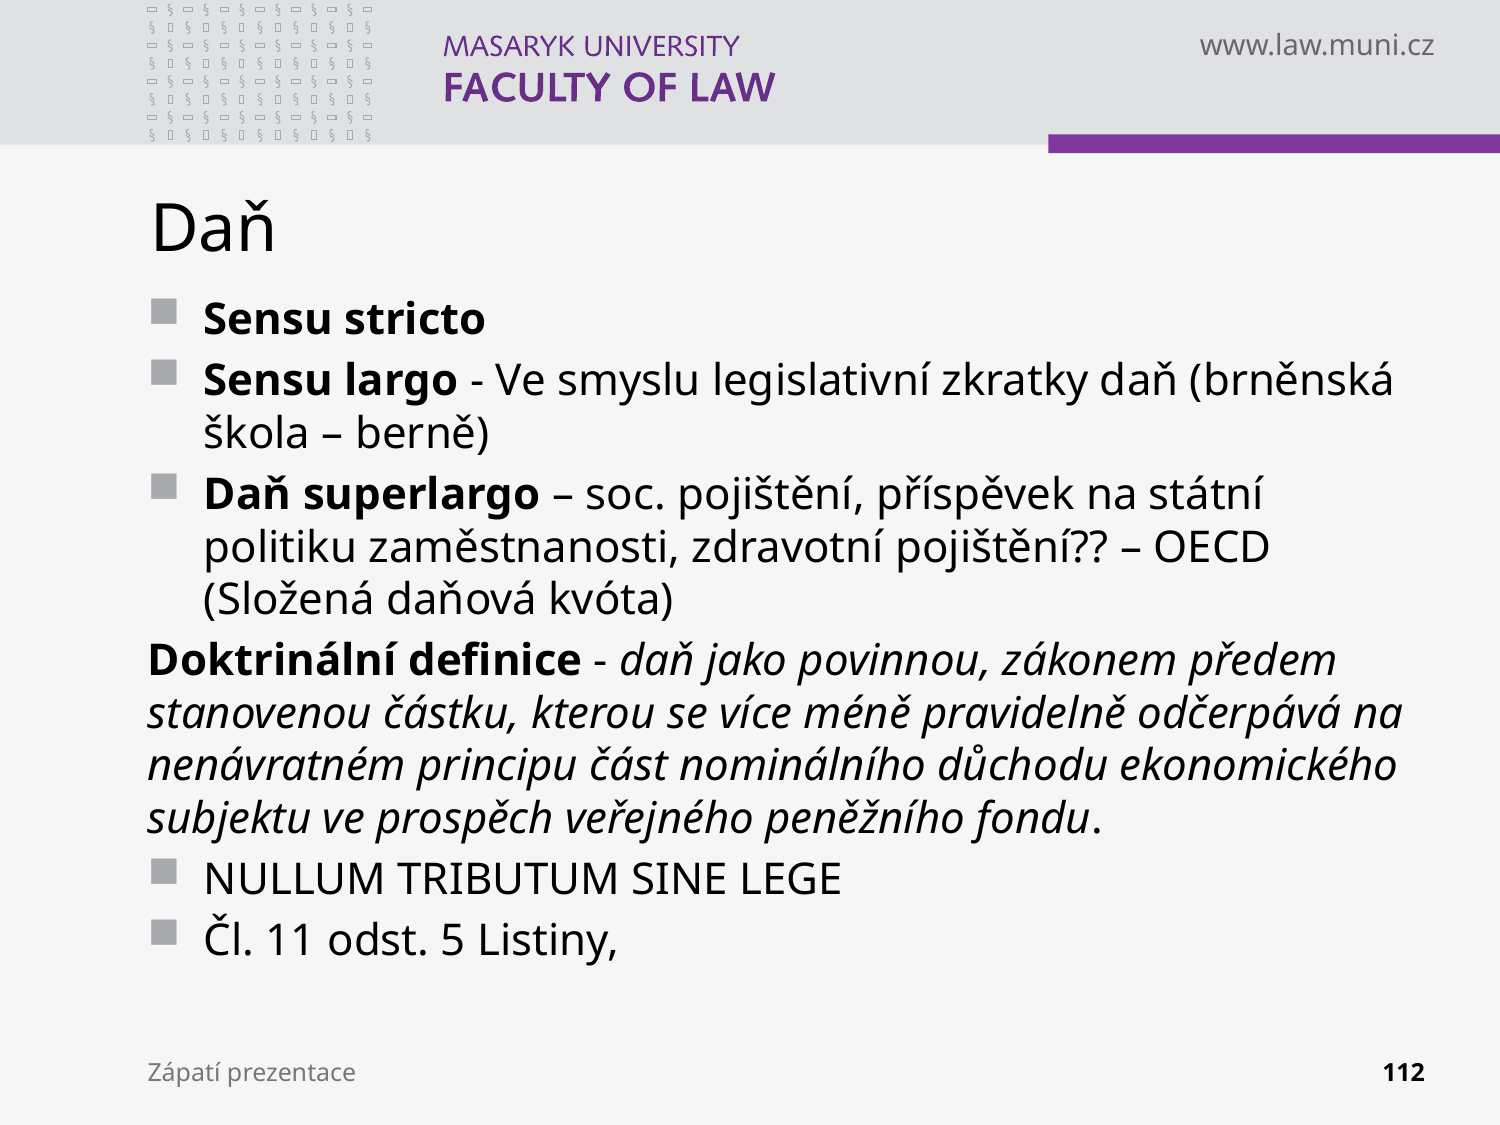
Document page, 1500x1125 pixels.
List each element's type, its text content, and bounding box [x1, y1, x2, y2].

footer Zápatí prezentace [147, 1056, 1270, 1101]
title Daň [150, 184, 1425, 268]
slide_number 112 [1315, 1056, 1426, 1101]
list Sensu stricto Sensu largo - Ve smyslu legislativní zkratky daň (brněnská škola – berně) Daň superlargo – soc. pojištění, příspěvek na státní politiku zaměstnanosti, zdravotní pojištění?? – OECD (Složená daňová kvóta) Doktrinální definice - daň jako povinnou, zákonem předem stanovenou částku, kterou se více méně pravidelně odčerpává na nenávratném principu část nominálního důchodu ekonomického subjektu ve prospěch veřejného peněžního fondu. NULLUM TRIBUTUM SINE LEGE Čl. 11 odst. 5 Listiny, [147, 290, 1423, 1038]
